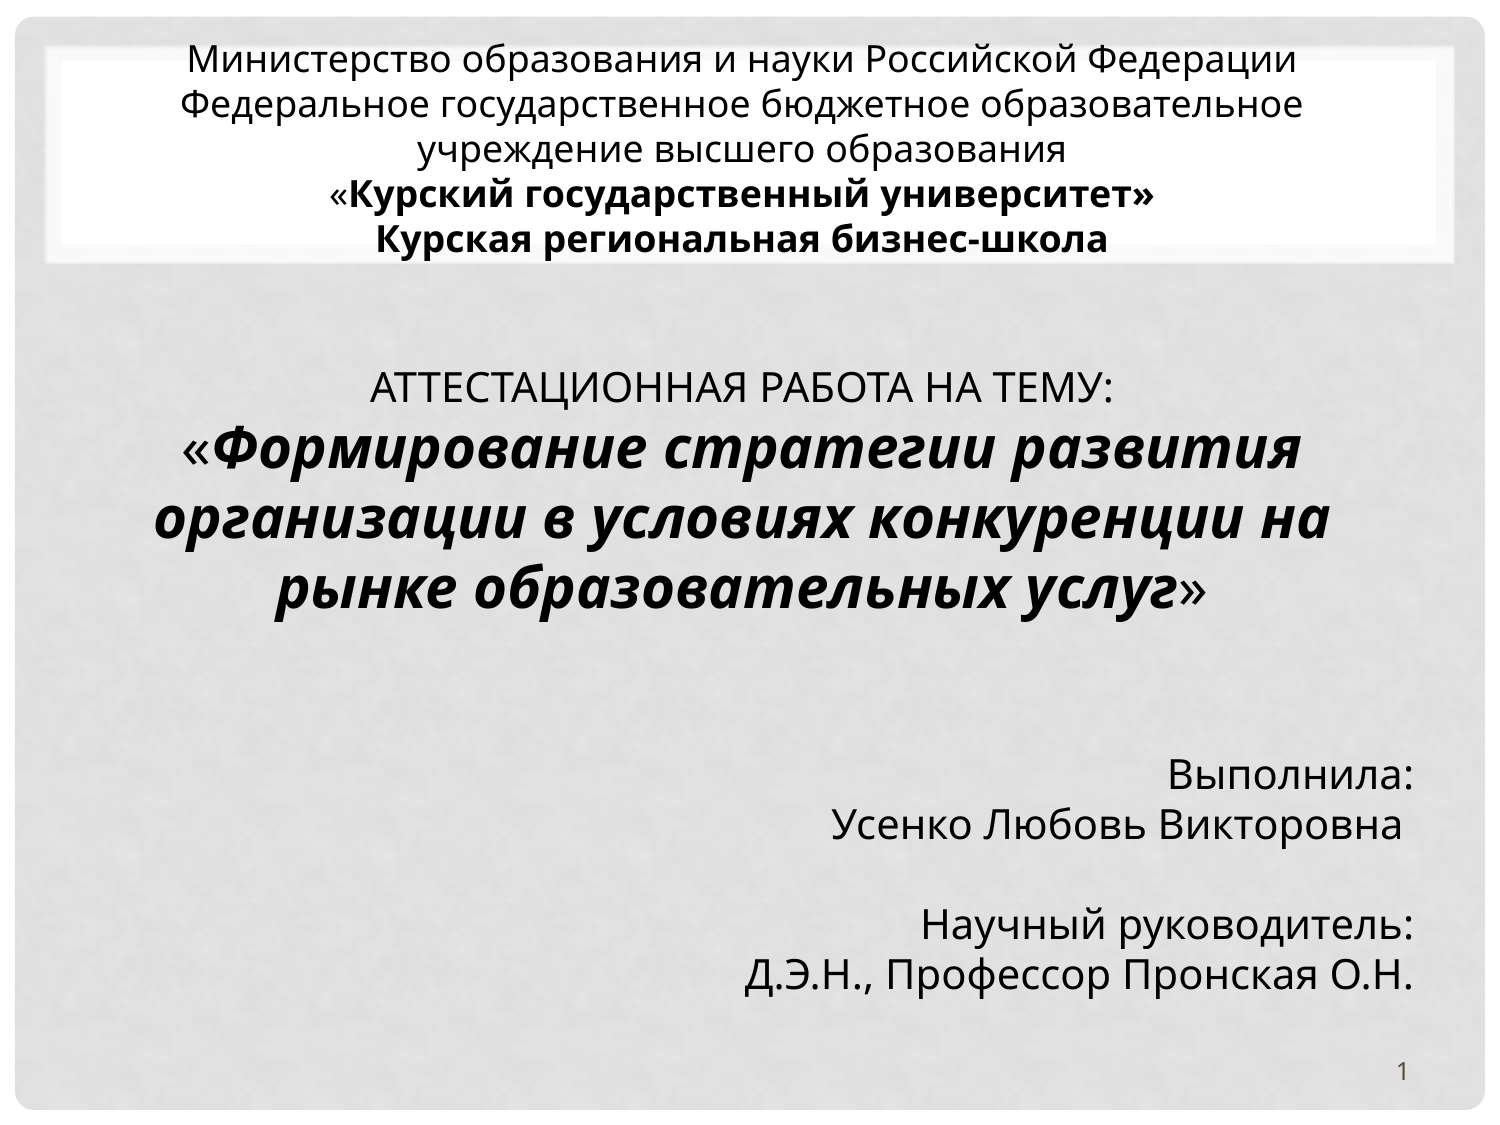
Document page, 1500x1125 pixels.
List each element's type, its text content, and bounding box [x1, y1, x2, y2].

text_box Выполнила: Усенко Любовь Викторовна Научный руководитель: Д.Э.Н., Профессор Пронская О.Н. [679, 740, 1430, 1066]
title Министерство образования и науки Российской Федерации Федеральное государственное бюджетное образовательное учреждение высшего образования «Курский государственный университет» Курская региональная бизнес-школа Аттестационная работа на тему: «Формирование стратегии развития организации в условиях конкуренции на рынке образовательных услуг» [64, 30, 1420, 776]
slide_number 1 [1074, 1042, 1425, 1103]
